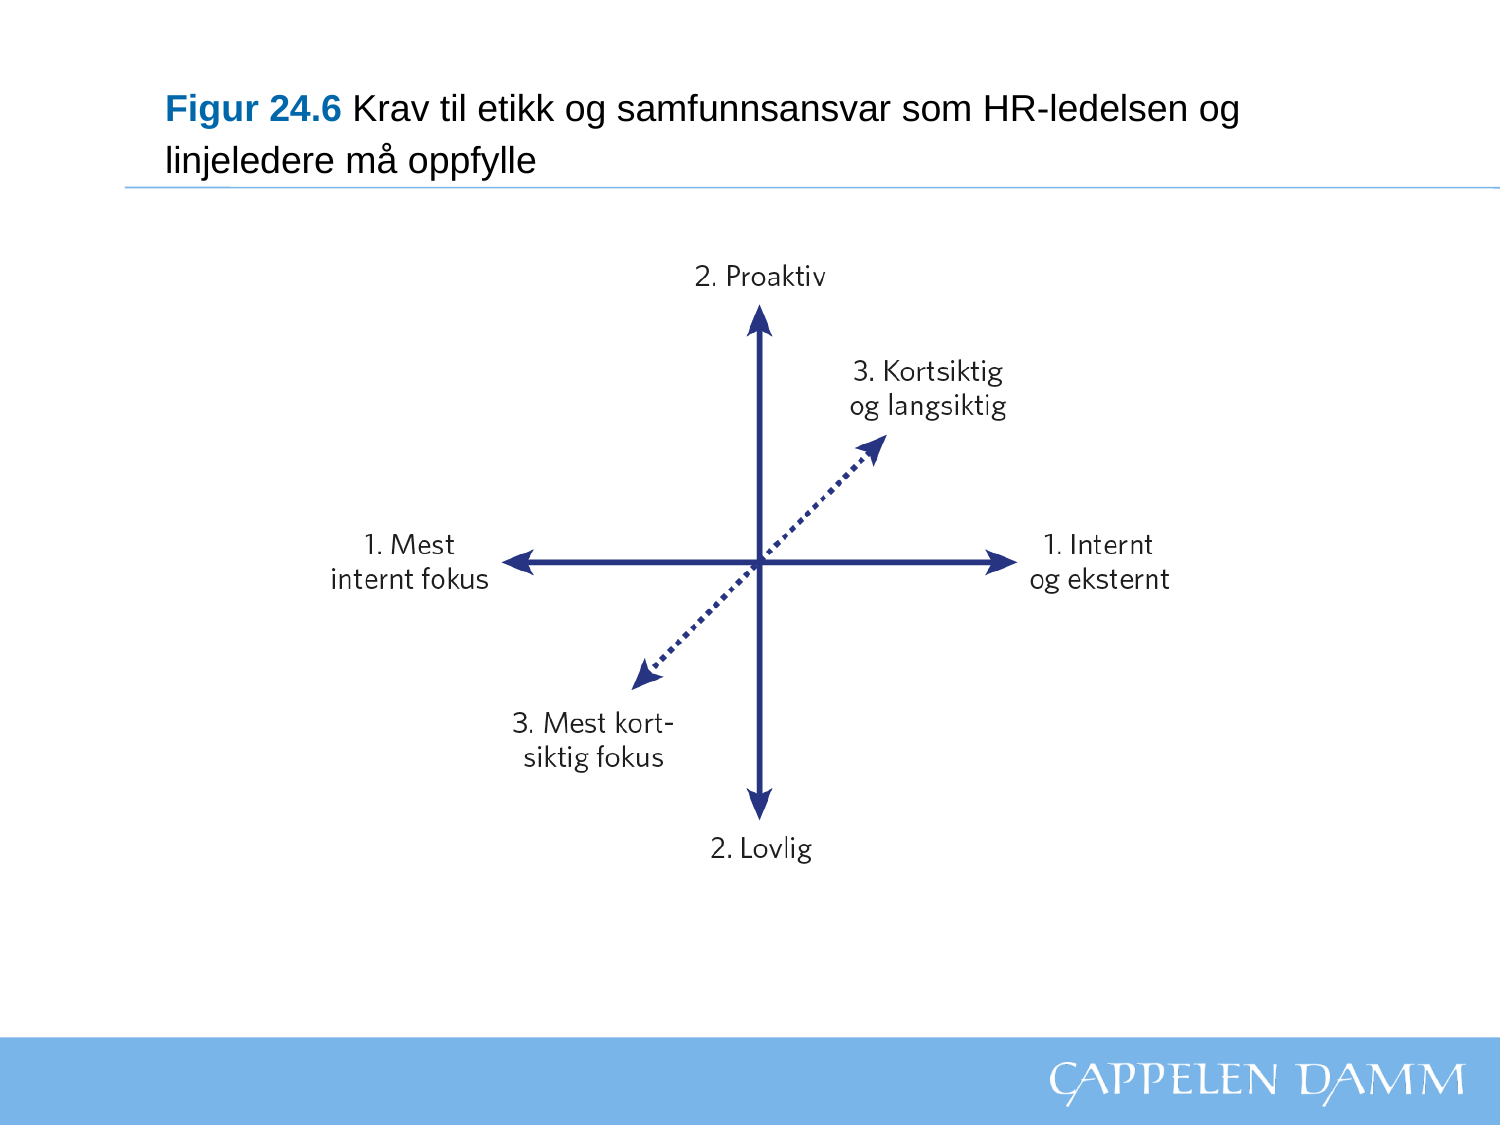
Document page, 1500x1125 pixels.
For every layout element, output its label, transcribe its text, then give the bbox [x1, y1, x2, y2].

picture [329, 259, 1171, 866]
picture [1050, 1062, 1466, 1107]
text_box Figur 24.6 Krav til etikk og samfunnsansvar som HR-ledelsen og linjeledere må oppfylle [149, 62, 1350, 190]
